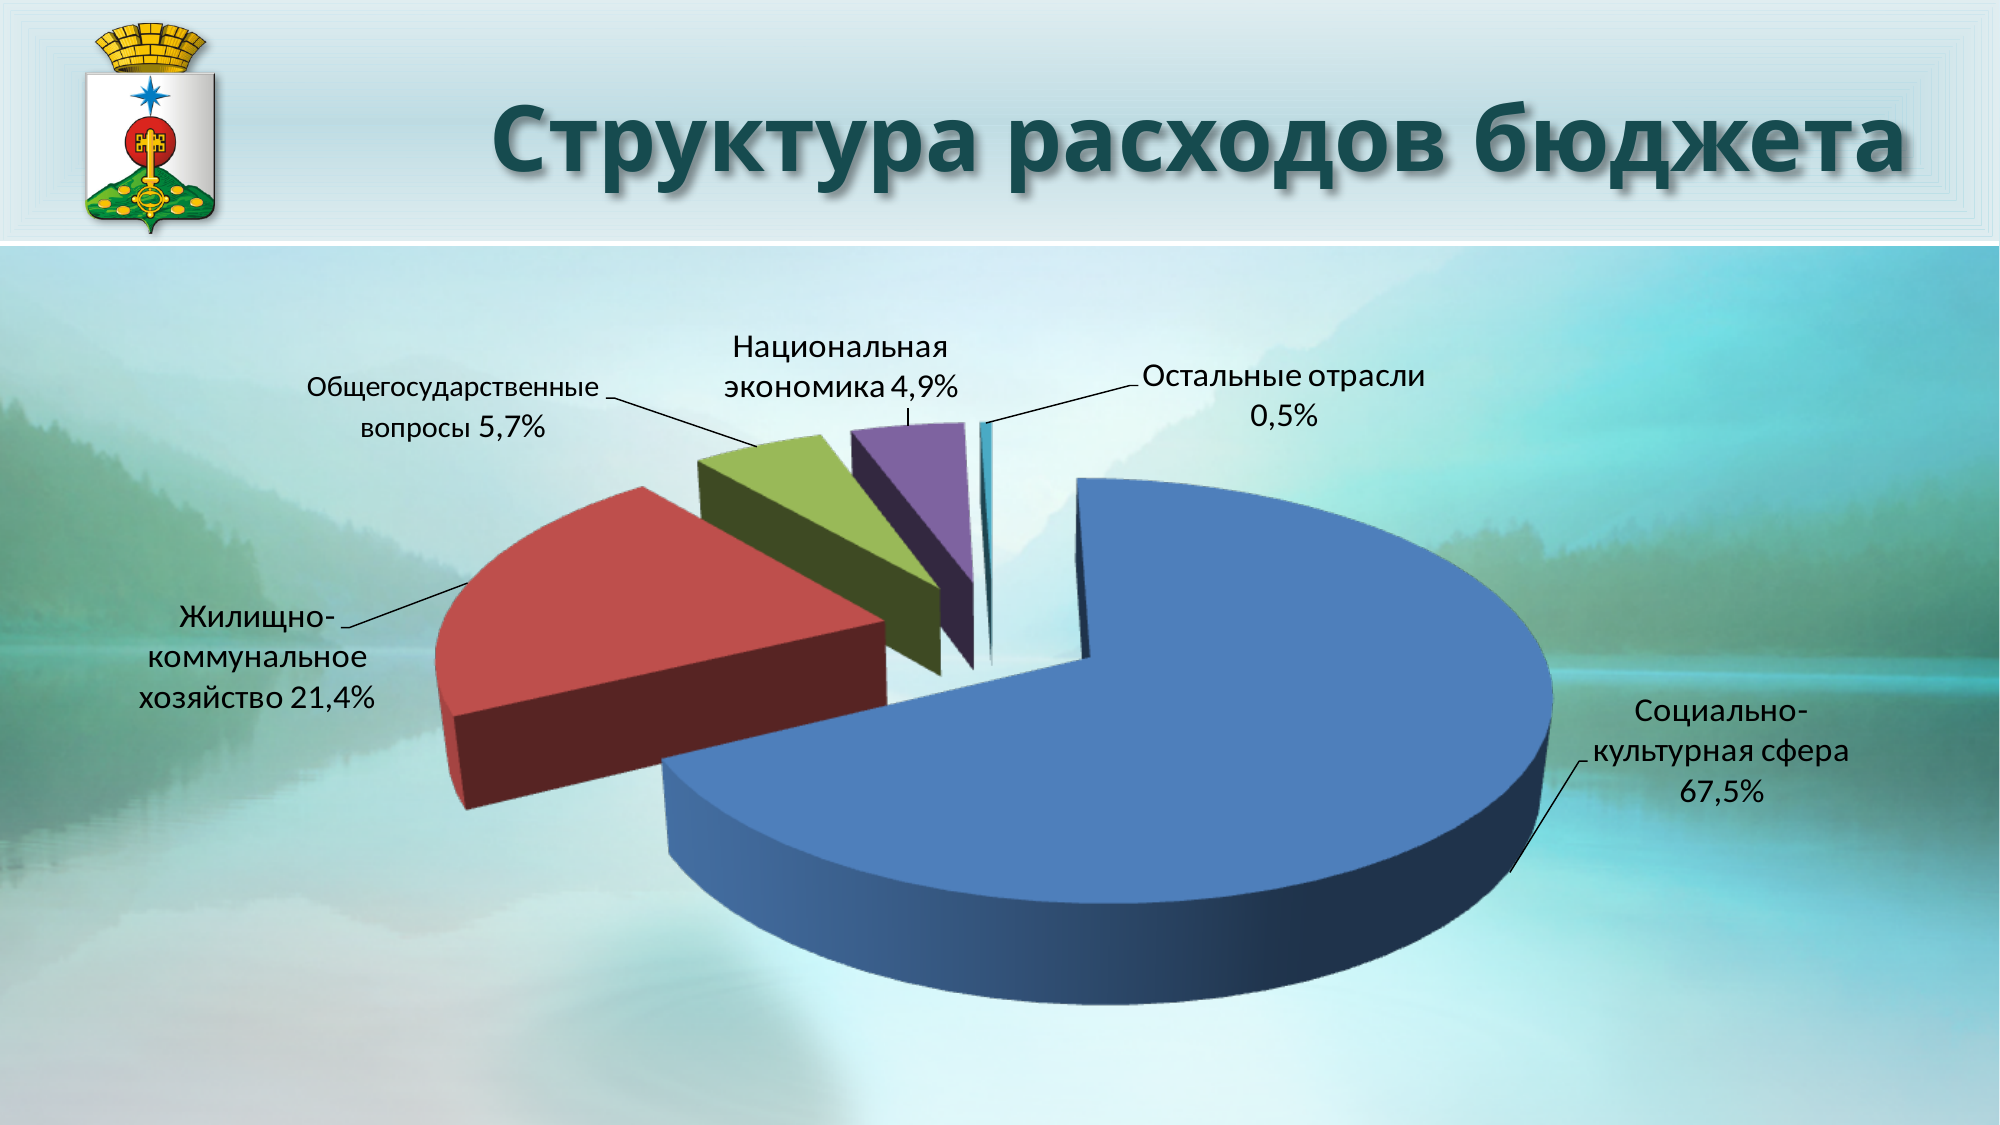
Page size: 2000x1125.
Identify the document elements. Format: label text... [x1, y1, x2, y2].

title Структура расходов бюджета [272, 34, 1926, 200]
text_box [125, 260, 1862, 1125]
text_box [0, 0, 2000, 243]
picture [85, 23, 215, 234]
picture [0, 244, 2000, 1125]
